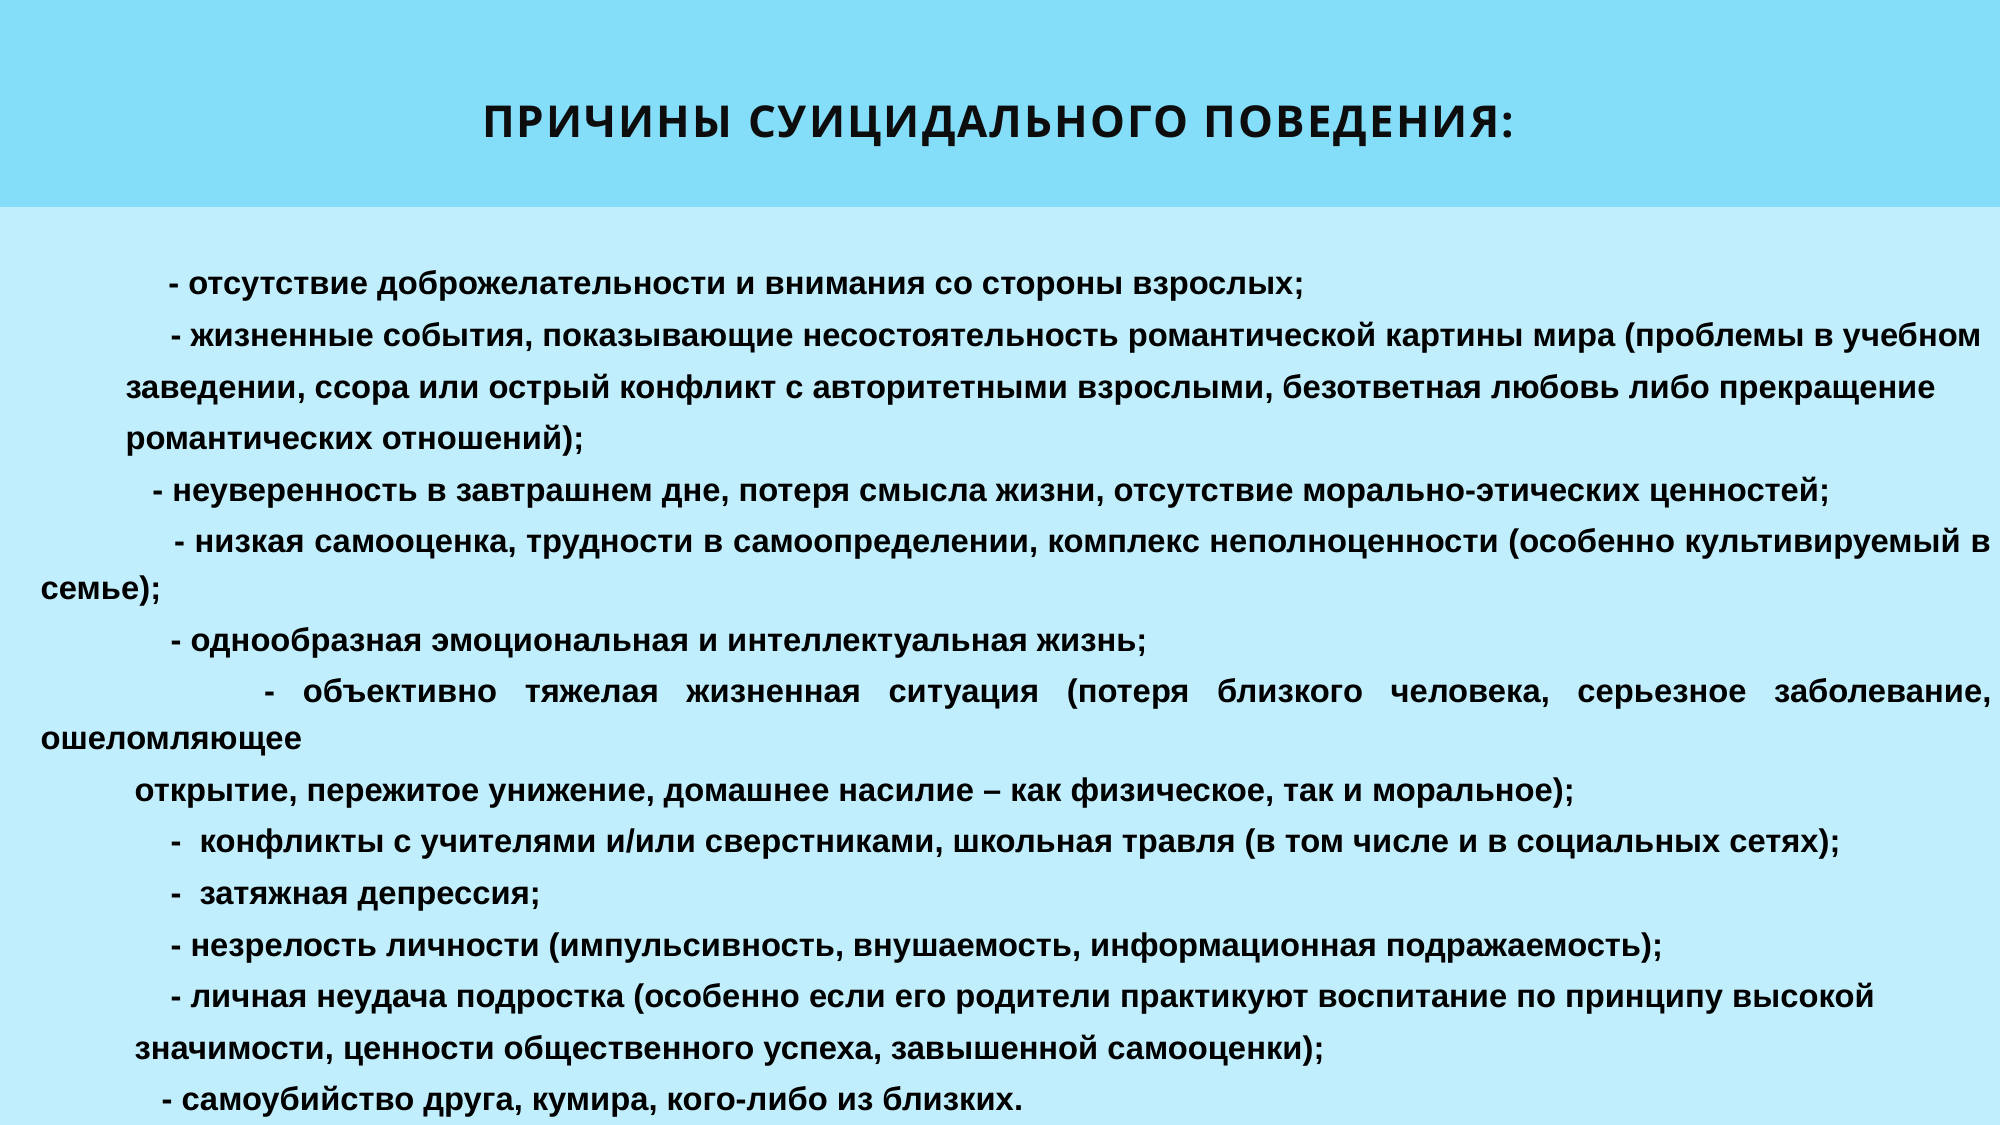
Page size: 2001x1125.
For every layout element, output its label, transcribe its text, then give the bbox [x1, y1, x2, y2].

title ПРИЧИНЫ суицидального поведения: [0, 0, 2000, 207]
list - отсутствие доброжелательности и внимания со стороны взрослых; - жизненные события, показывающие несостоятельность романтической картины мира (проблемы в учебном заведении, ссора или острый конфликт с авторитетными взрослыми, безответная любовь либо прекращение романтических отношений); - неуверенность в завтрашнем дне, потеря смысла жизни, отсутствие морально-этических ценностей; - низкая самооценка, трудности в самоопределении, комплекс неполноценности (особенно культивируемый в семье); - однообразная эмоциональная и интеллектуальная жизнь; - объективно тяжелая жизненная ситуация (потеря близкого человека, серьезное заболевание, ошеломляющее открытие, пережитое унижение, домашнее насилие – как физическое, так и моральное); - конфликты с учителями и/или сверстниками, школьная травля (в том числе и в социальных сетях); - затяжная депрессия; - незрелость личности (импульсивность, внушаемость, информационная подражаемость); - личная неудача подростка (особенно если его родители практикуют воспитание по принципу высокой значимости, ценности общественного успеха, завышенной самооценки); - самоубийство друга, кумира, кого-либо из близких. [0, 207, 2000, 1125]
